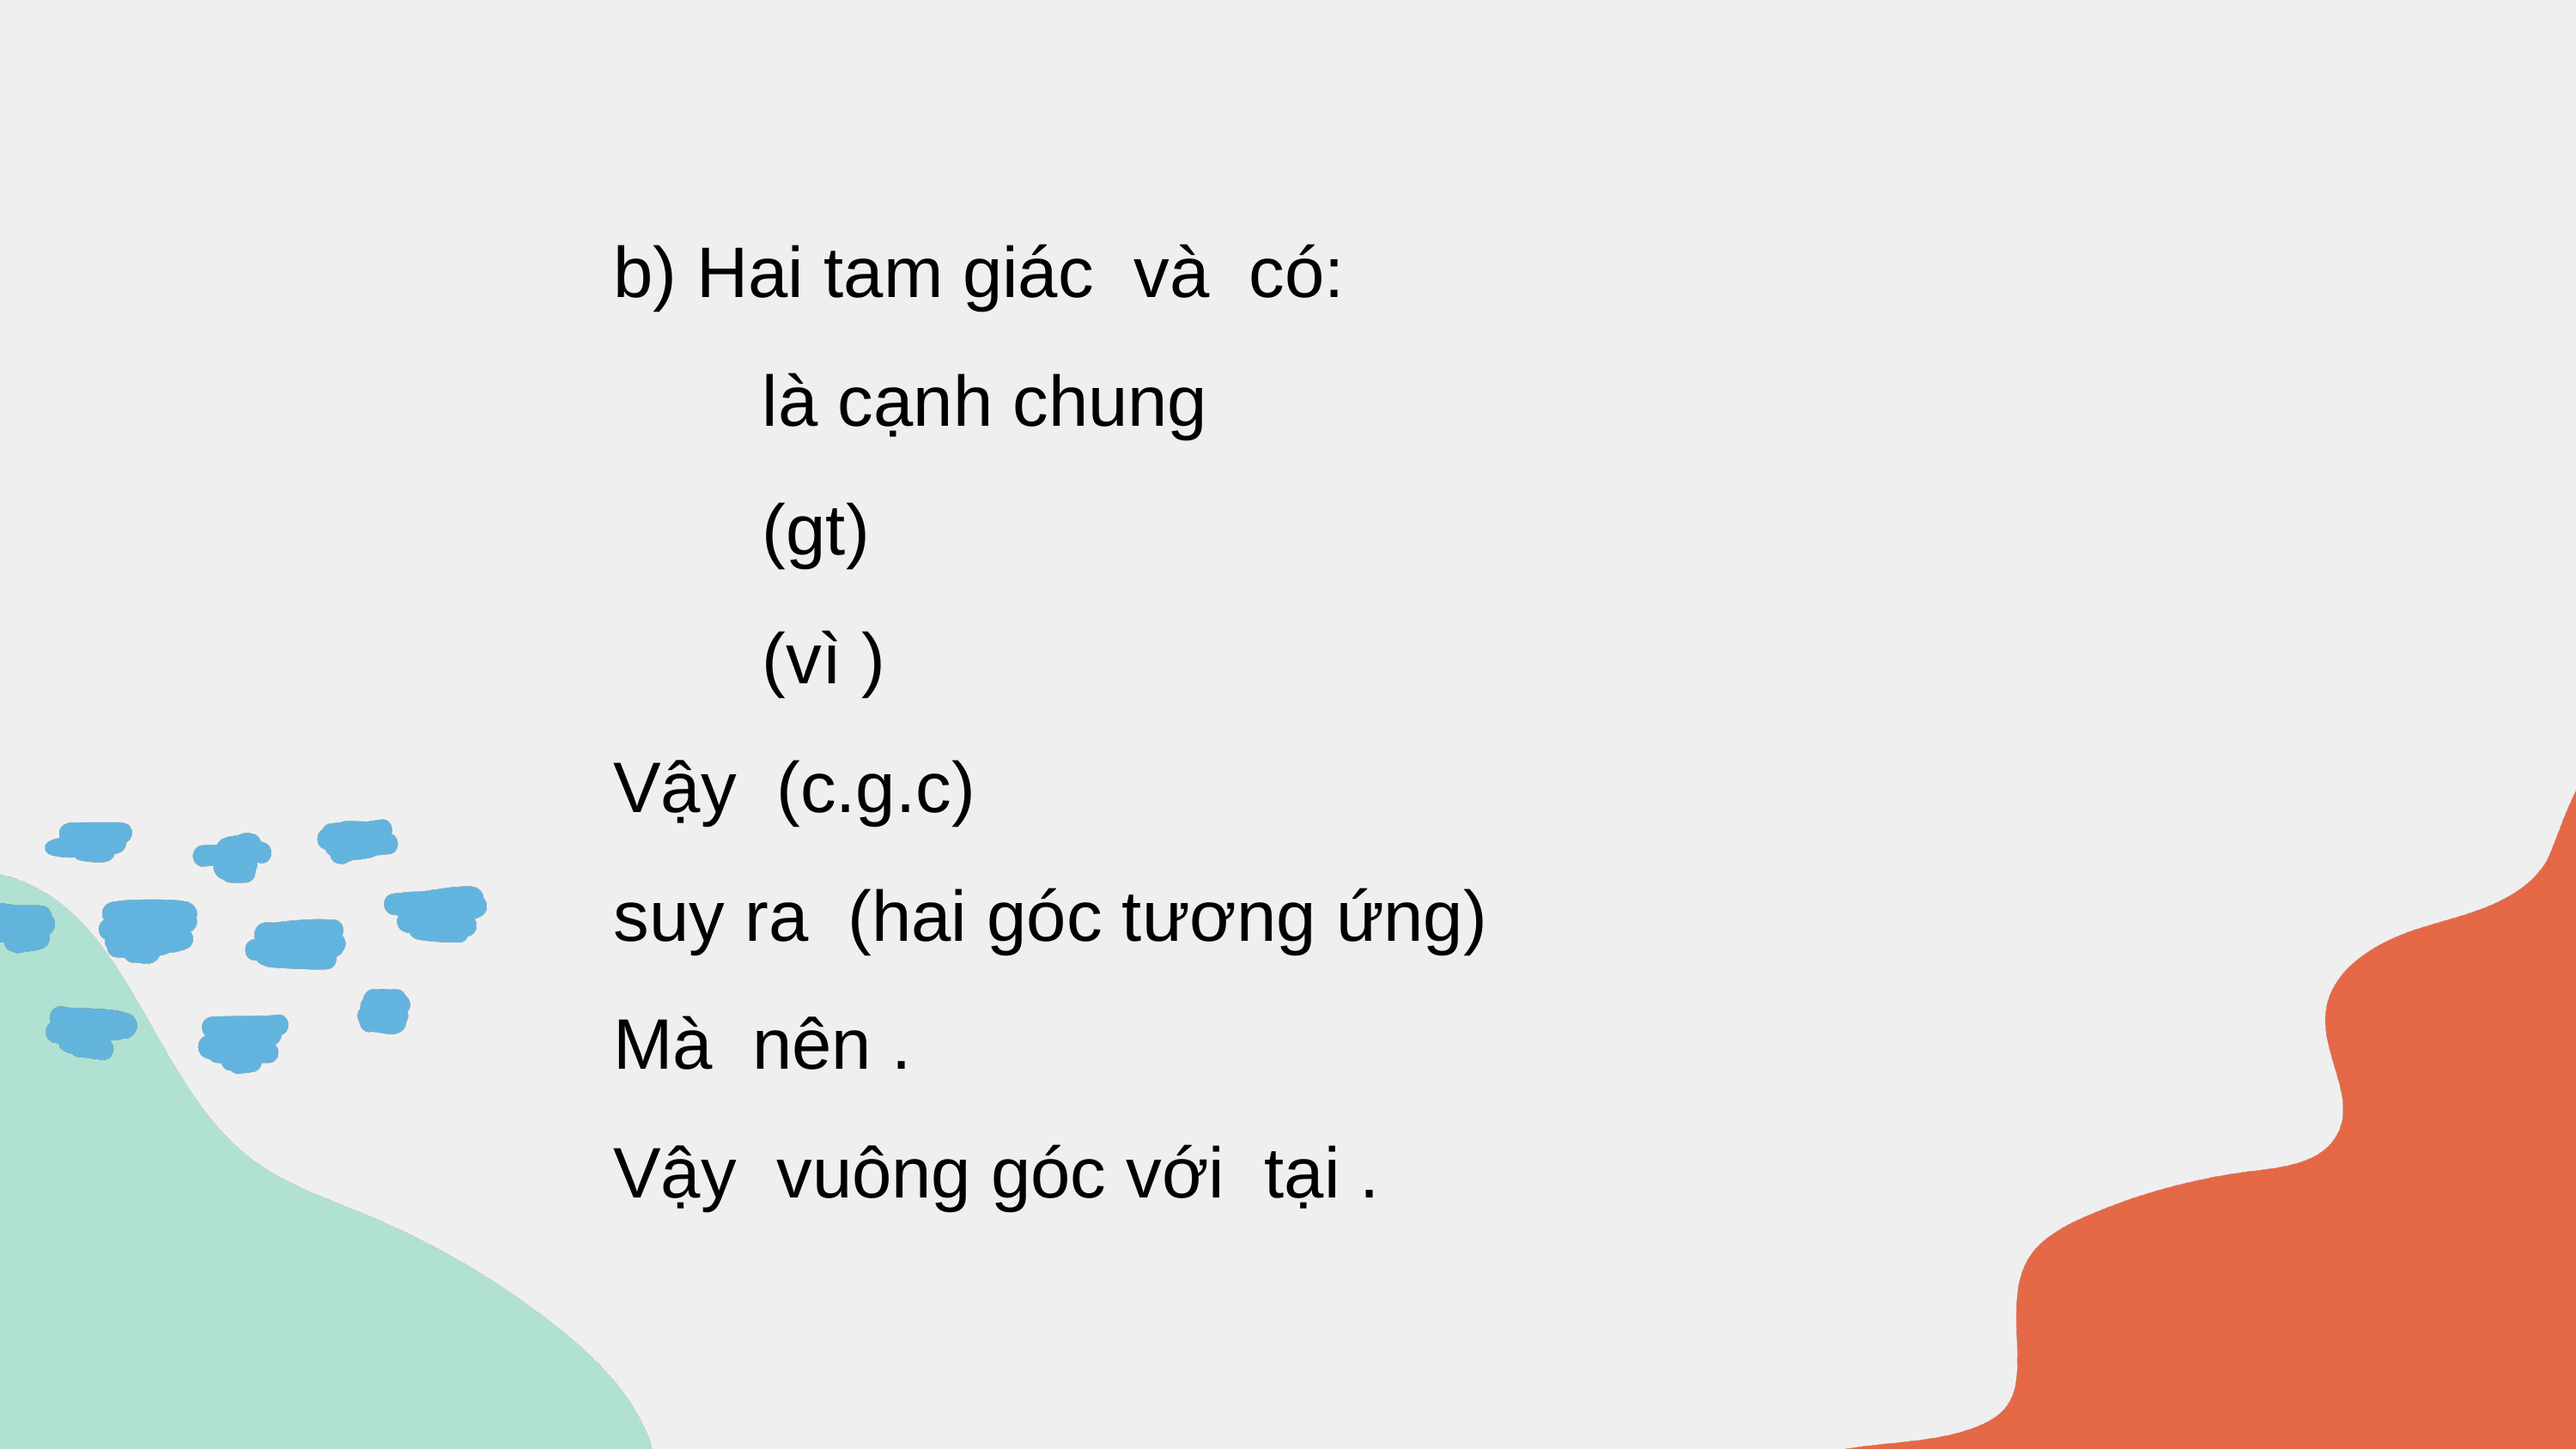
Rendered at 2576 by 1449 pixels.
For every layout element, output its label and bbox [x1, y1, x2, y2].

picture [1732, 724, 2576, 1449]
picture [0, 818, 678, 1449]
